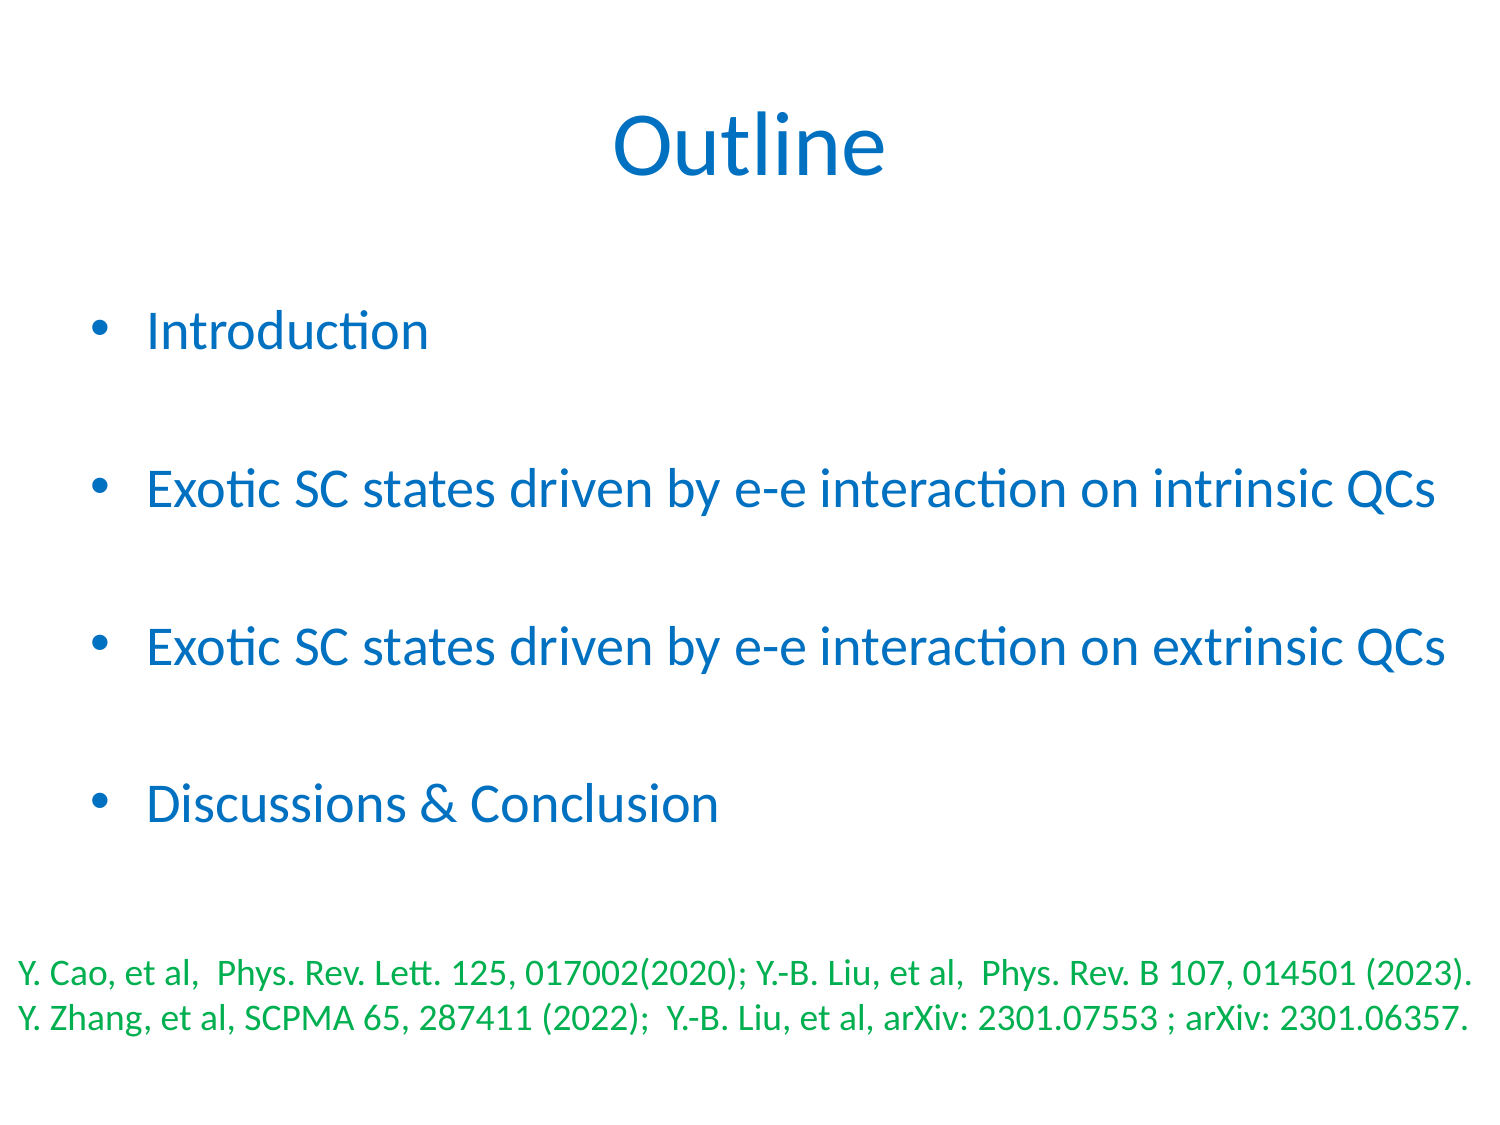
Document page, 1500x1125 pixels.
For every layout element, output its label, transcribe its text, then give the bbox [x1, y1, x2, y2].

text_box Y. Cao, et al, Phys. Rev. Lett. 125, 017002(2020); Y.-B. Liu, et al, Phys. Rev. B 107, 014501 (2023). Y. Zhang, et al, SCPMA 65, 287411 (2022); Y.-B. Liu, et al, arXiv: 2301.07553 ; arXiv: 2301.06357. [3, 940, 1500, 1045]
list Introduction Exotic SC states driven by e-e interaction on intrinsic QCs Exotic SC states driven by e-e interaction on extrinsic QCs Discussions & Conclusion [75, 286, 1467, 940]
title Outline [75, 45, 1425, 233]
